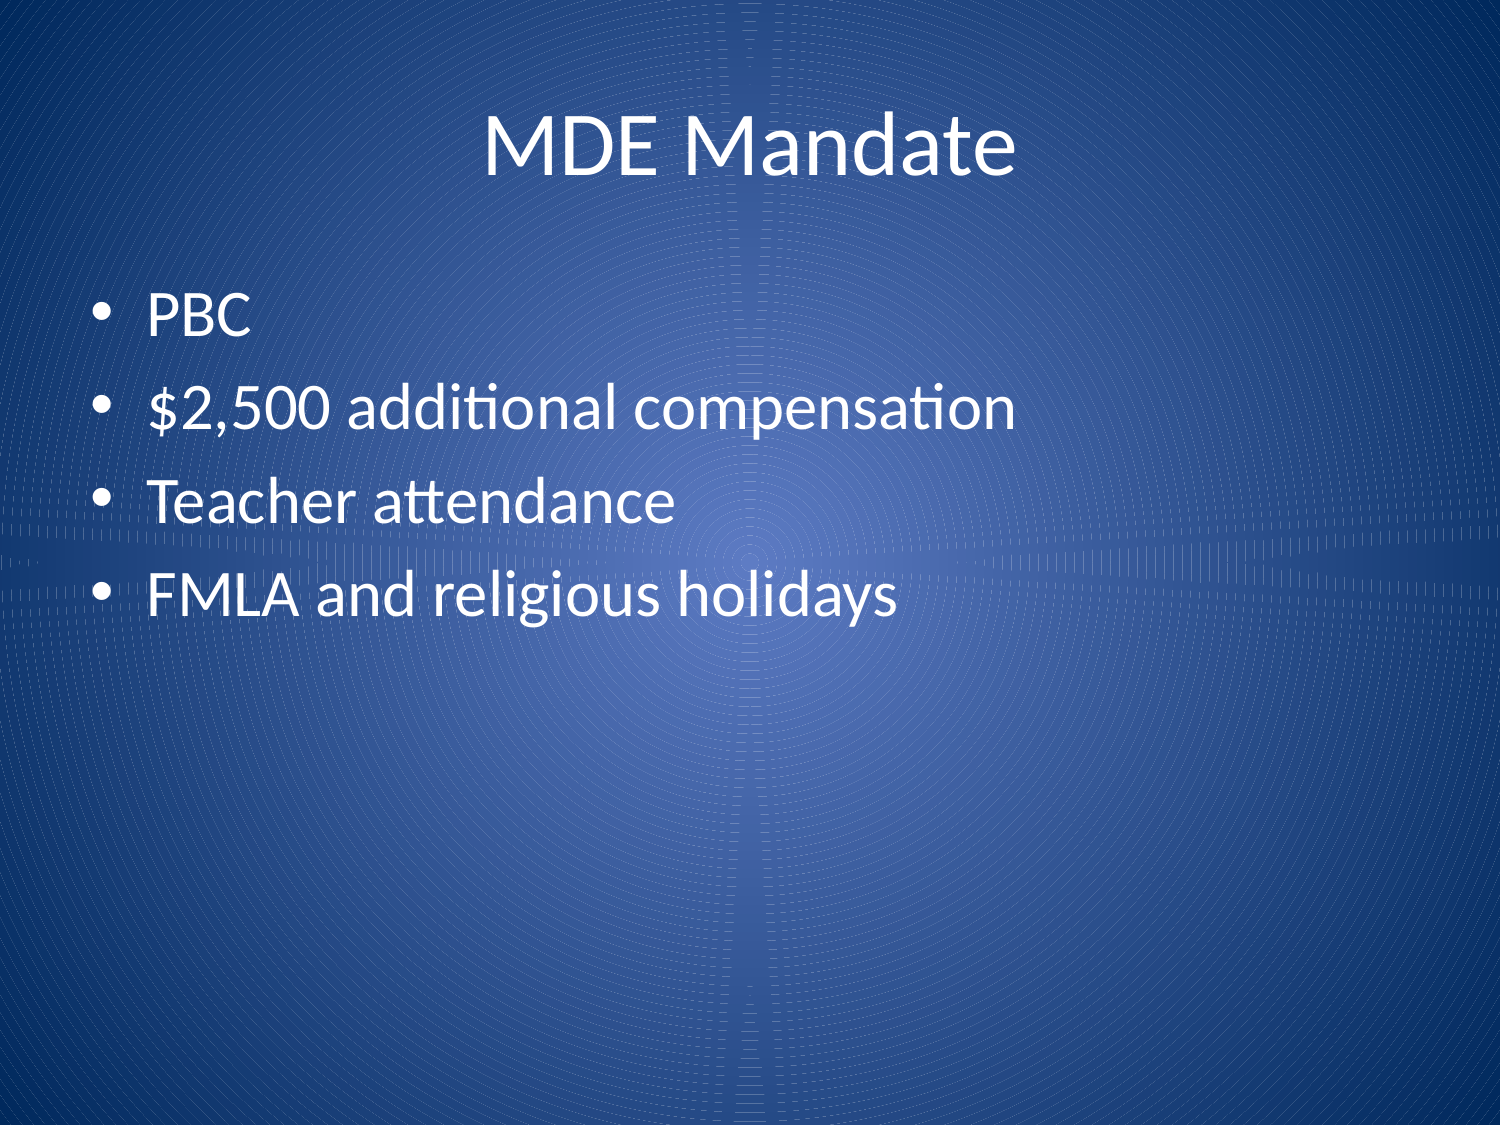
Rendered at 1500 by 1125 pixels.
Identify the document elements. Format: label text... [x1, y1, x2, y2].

list PBC $2,500 additional compensation Teacher attendance FMLA and religious holidays [75, 262, 1425, 1005]
title MDE Mandate [75, 45, 1425, 233]
